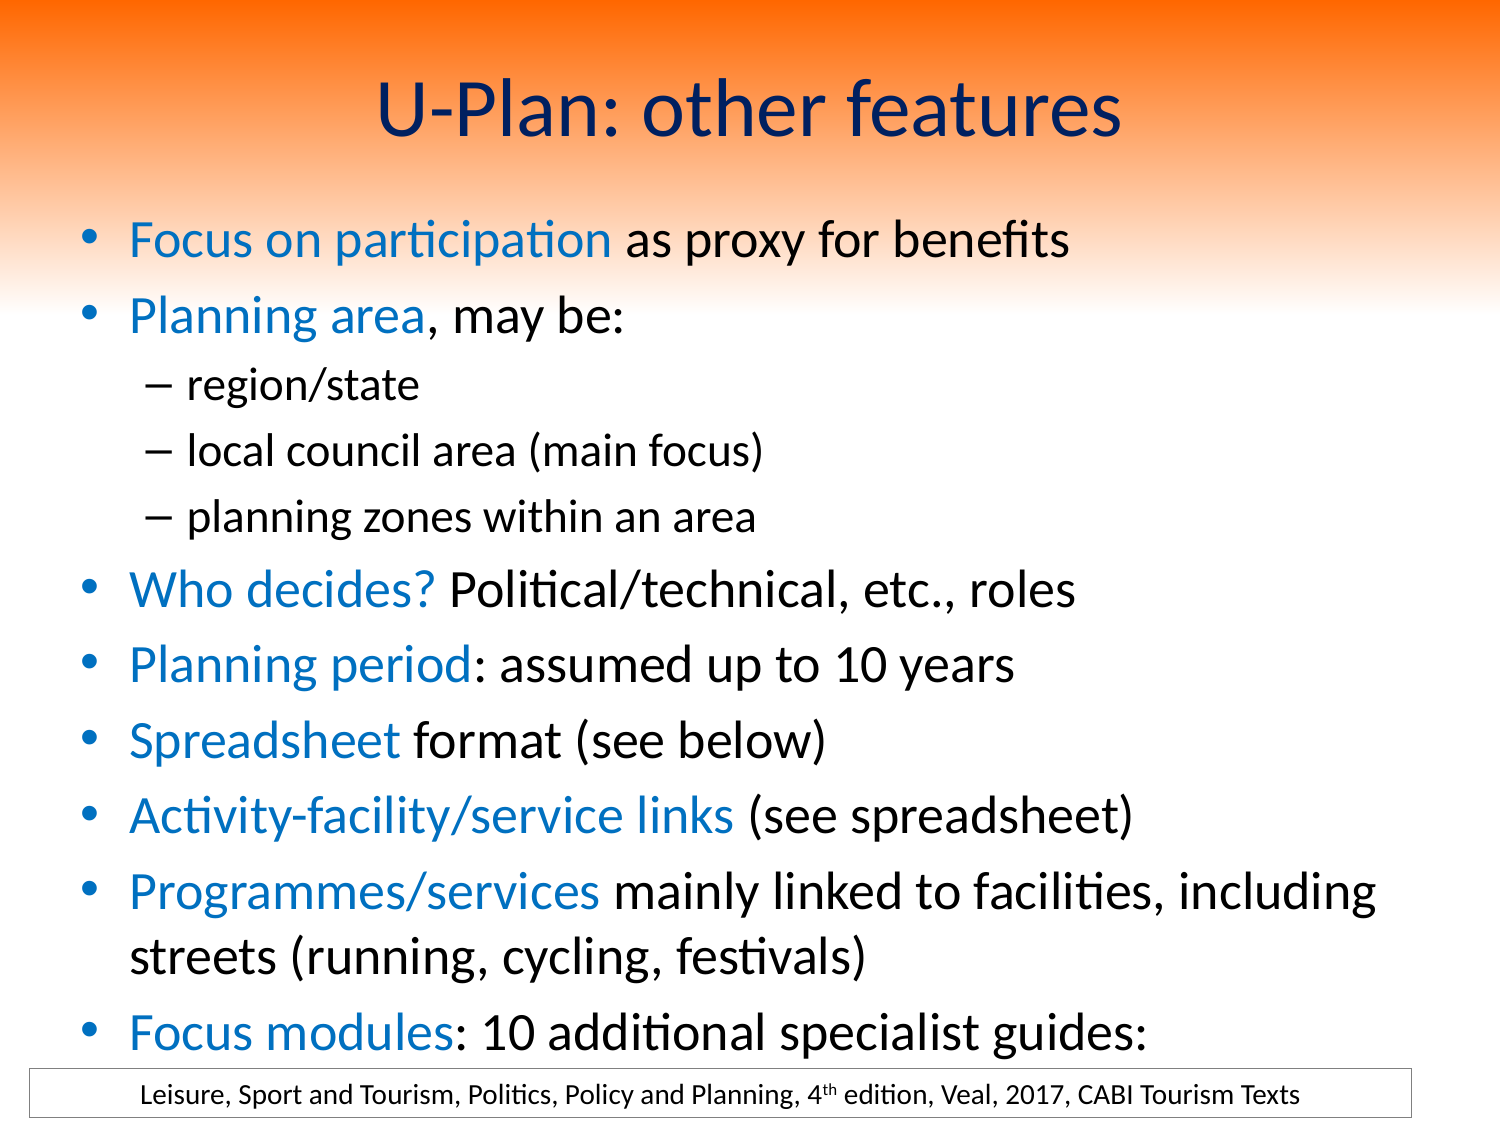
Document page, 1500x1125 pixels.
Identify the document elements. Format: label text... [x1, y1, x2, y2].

list Focus on participation as proxy for benefits Planning area, may be: region/state local council area (main focus) planning zones within an area Who decides? Political/technical, etc., roles Planning period: assumed up to 10 years Spreadsheet format (see below) Activity-facility/service links (see spreadsheet) Programmes/services mainly linked to facilities, including streets (running, cycling, festivals) Focus modules: 10 additional specialist guides: [64, 196, 1415, 1071]
title U-Plan: other features [75, 45, 1425, 161]
text_box Leisure, Sport and Tourism, Politics, Policy and Planning, 4th edition, Veal, 2017, CABI Tourism Texts [29, 1068, 1412, 1118]
